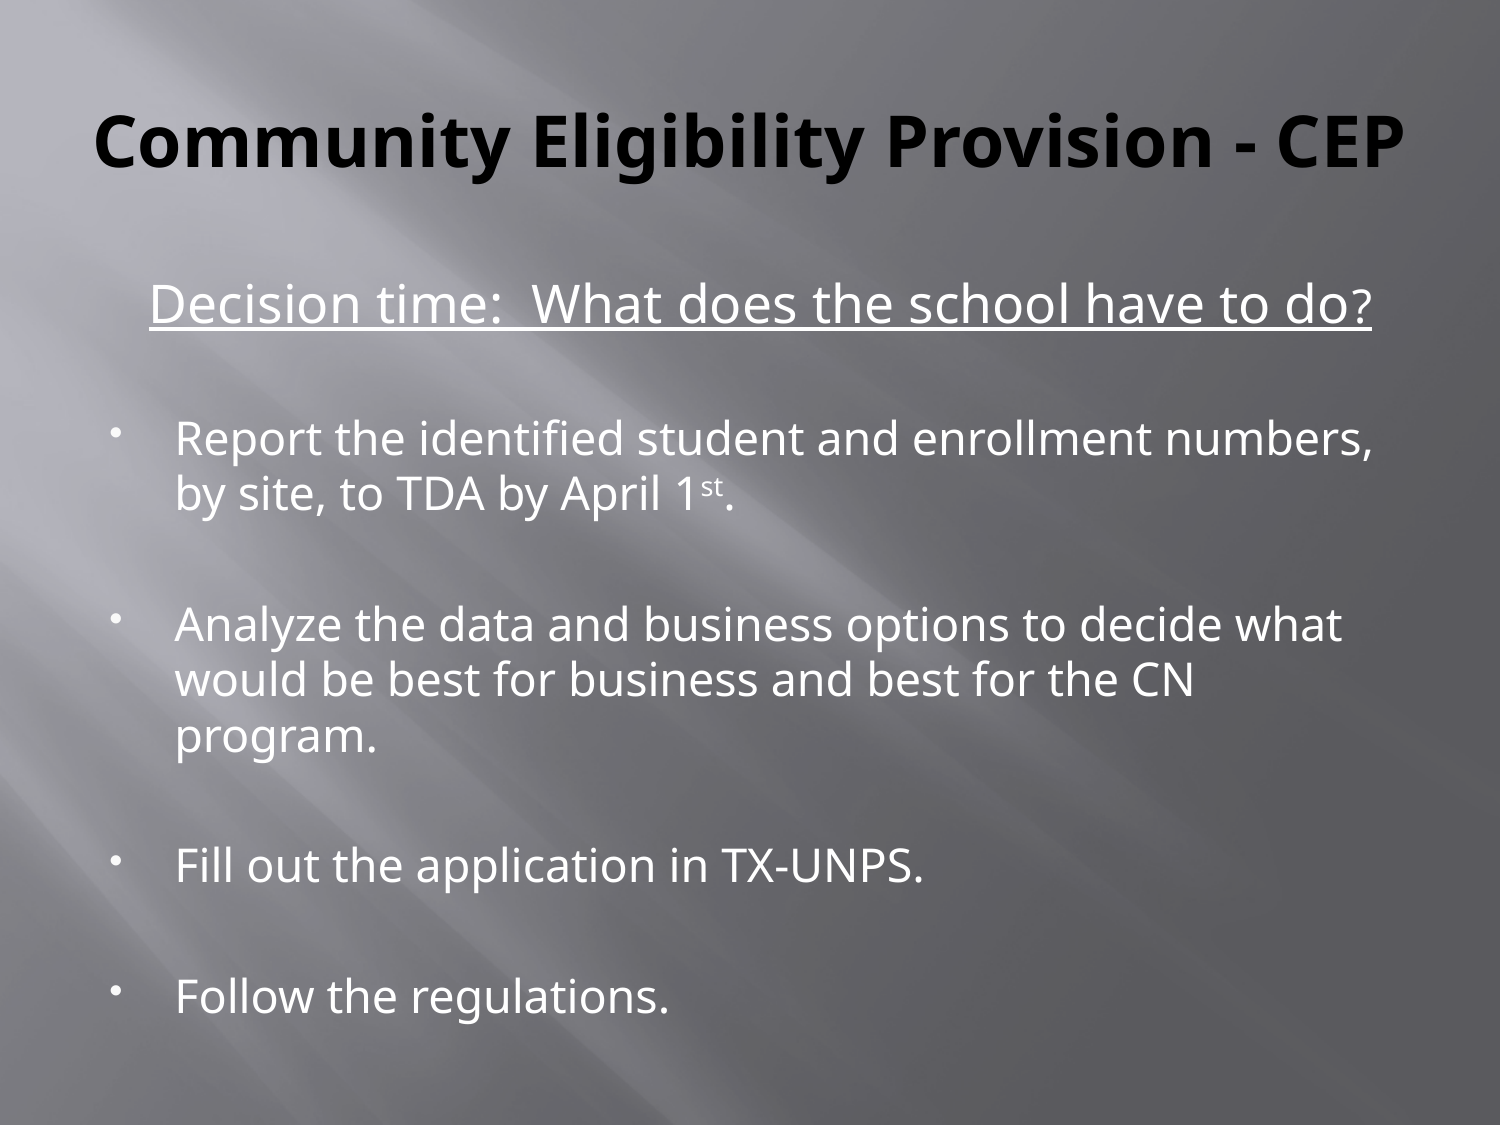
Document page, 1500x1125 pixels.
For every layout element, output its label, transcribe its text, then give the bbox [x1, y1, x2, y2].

list Decision time: What does the school have to do? Report the identified student and enrollment numbers, by site, to TDA by April 1st. Analyze the data and business options to decide what would be best for business and best for the CN program. Fill out the application in TX-UNPS. Follow the regulations. [75, 262, 1425, 1035]
title Community Eligibility Provision - CEP [75, 45, 1425, 233]
